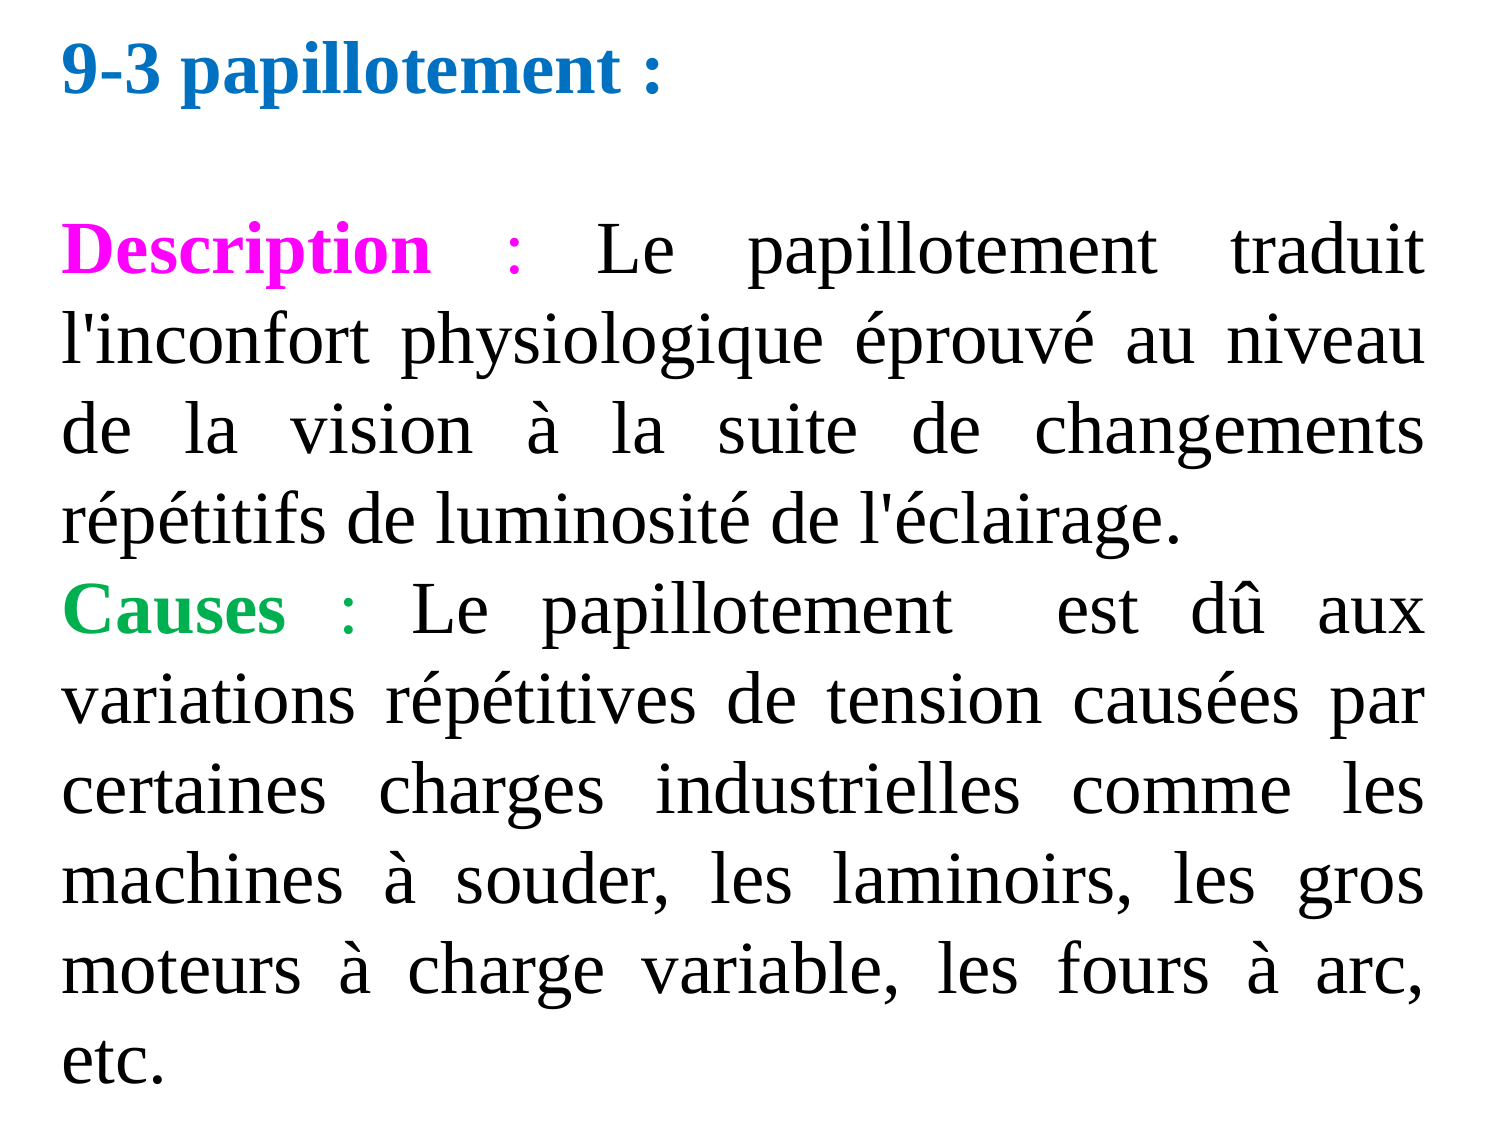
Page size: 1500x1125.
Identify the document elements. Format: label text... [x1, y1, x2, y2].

text_box 9-3 papillotement : Description : Le papillotement traduit l'inconfort physiologique éprouvé au niveau de la vision à la suite de changements répétitifs de luminosité de l'éclairage. Causes : Le papillotement est dû aux variations répétitives de tension causées par certaines charges industrielles comme les machines à souder, les laminoirs, les gros moteurs à charge variable, les fours à arc, etc. [46, 11, 1442, 1107]
